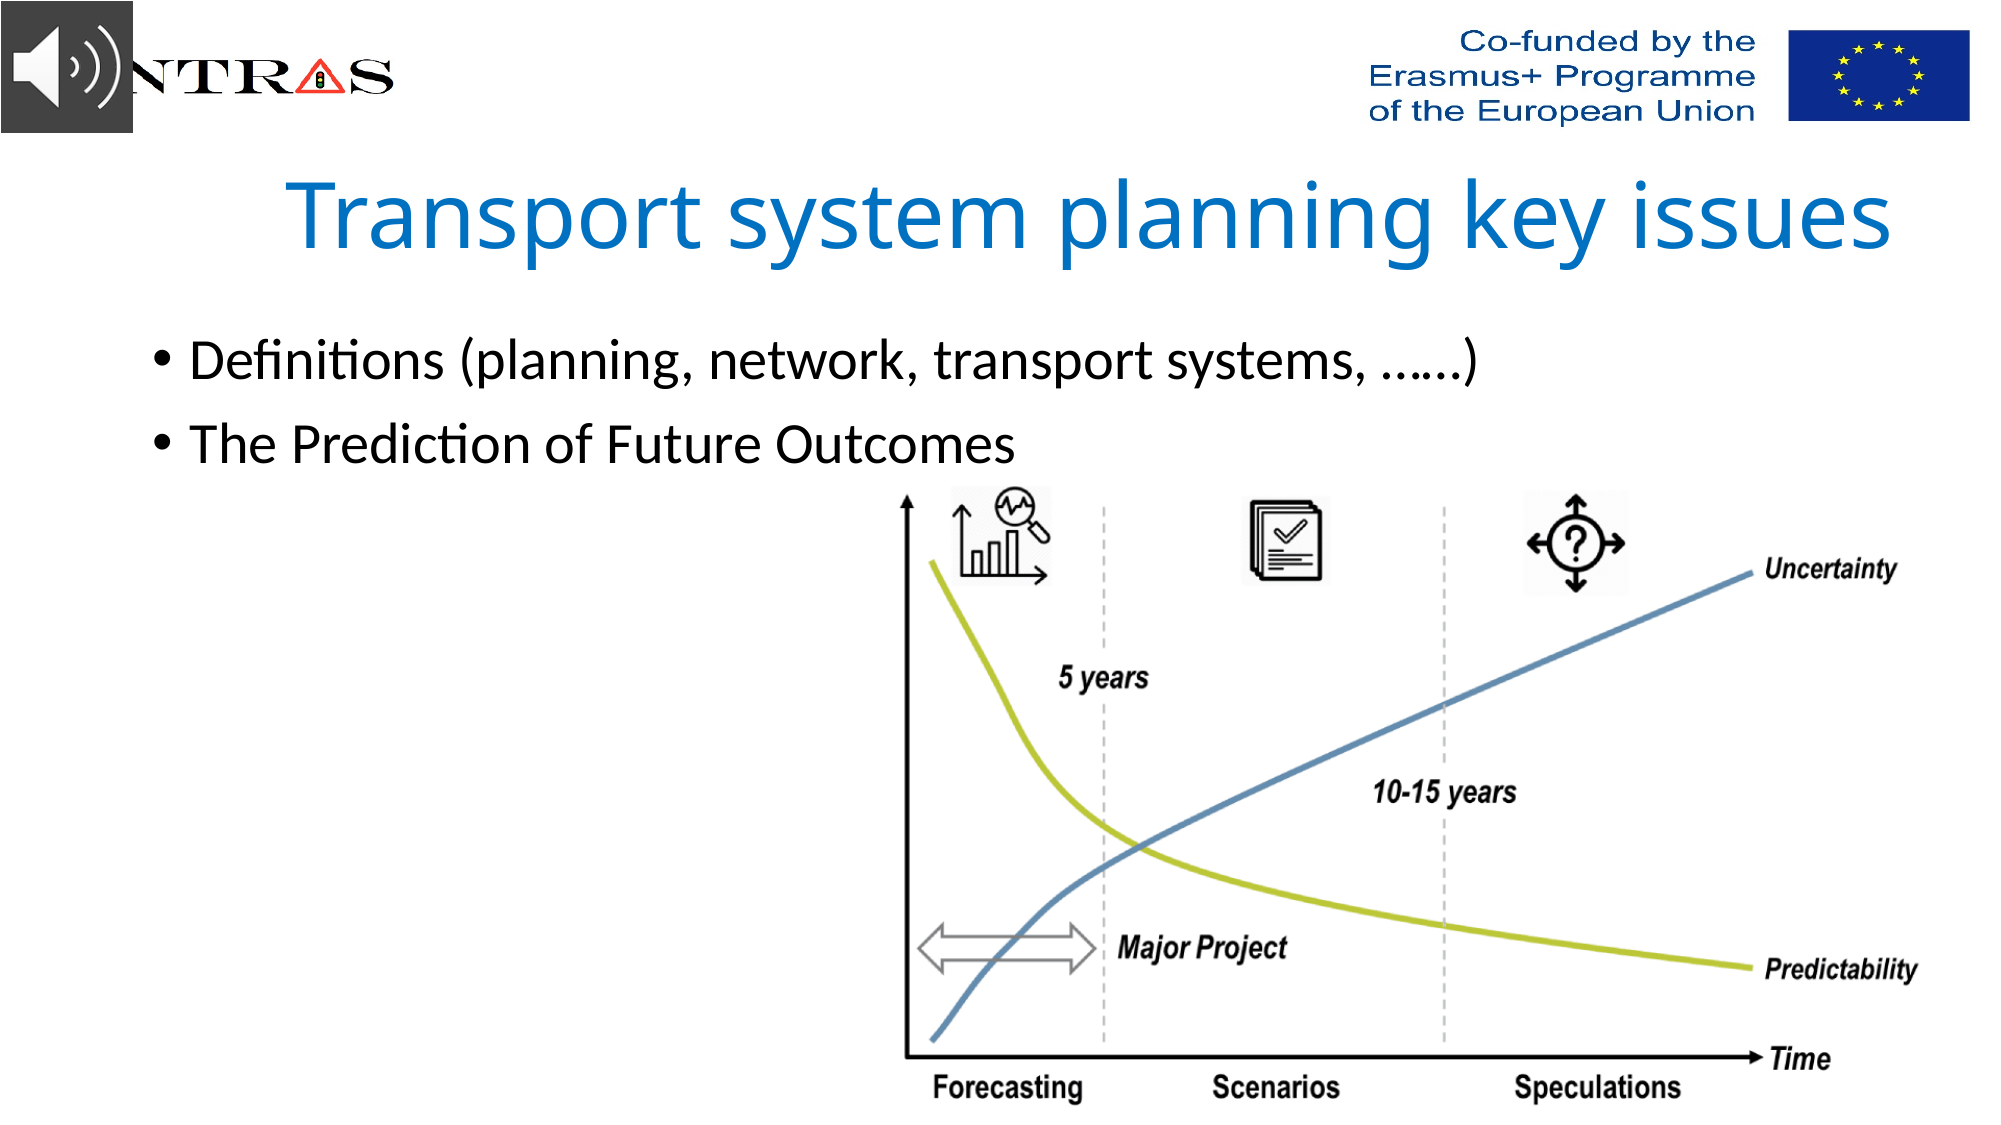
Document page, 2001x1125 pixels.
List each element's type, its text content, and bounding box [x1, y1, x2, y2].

list Definitions (planning, network, transport systems, ……) The Prediction of Future Outcomes [137, 321, 1863, 1014]
title Transport system planning key issues [76, 161, 1935, 293]
picture [0, 0, 395, 134]
picture [1332, 3, 2000, 147]
picture [892, 479, 1935, 1125]
